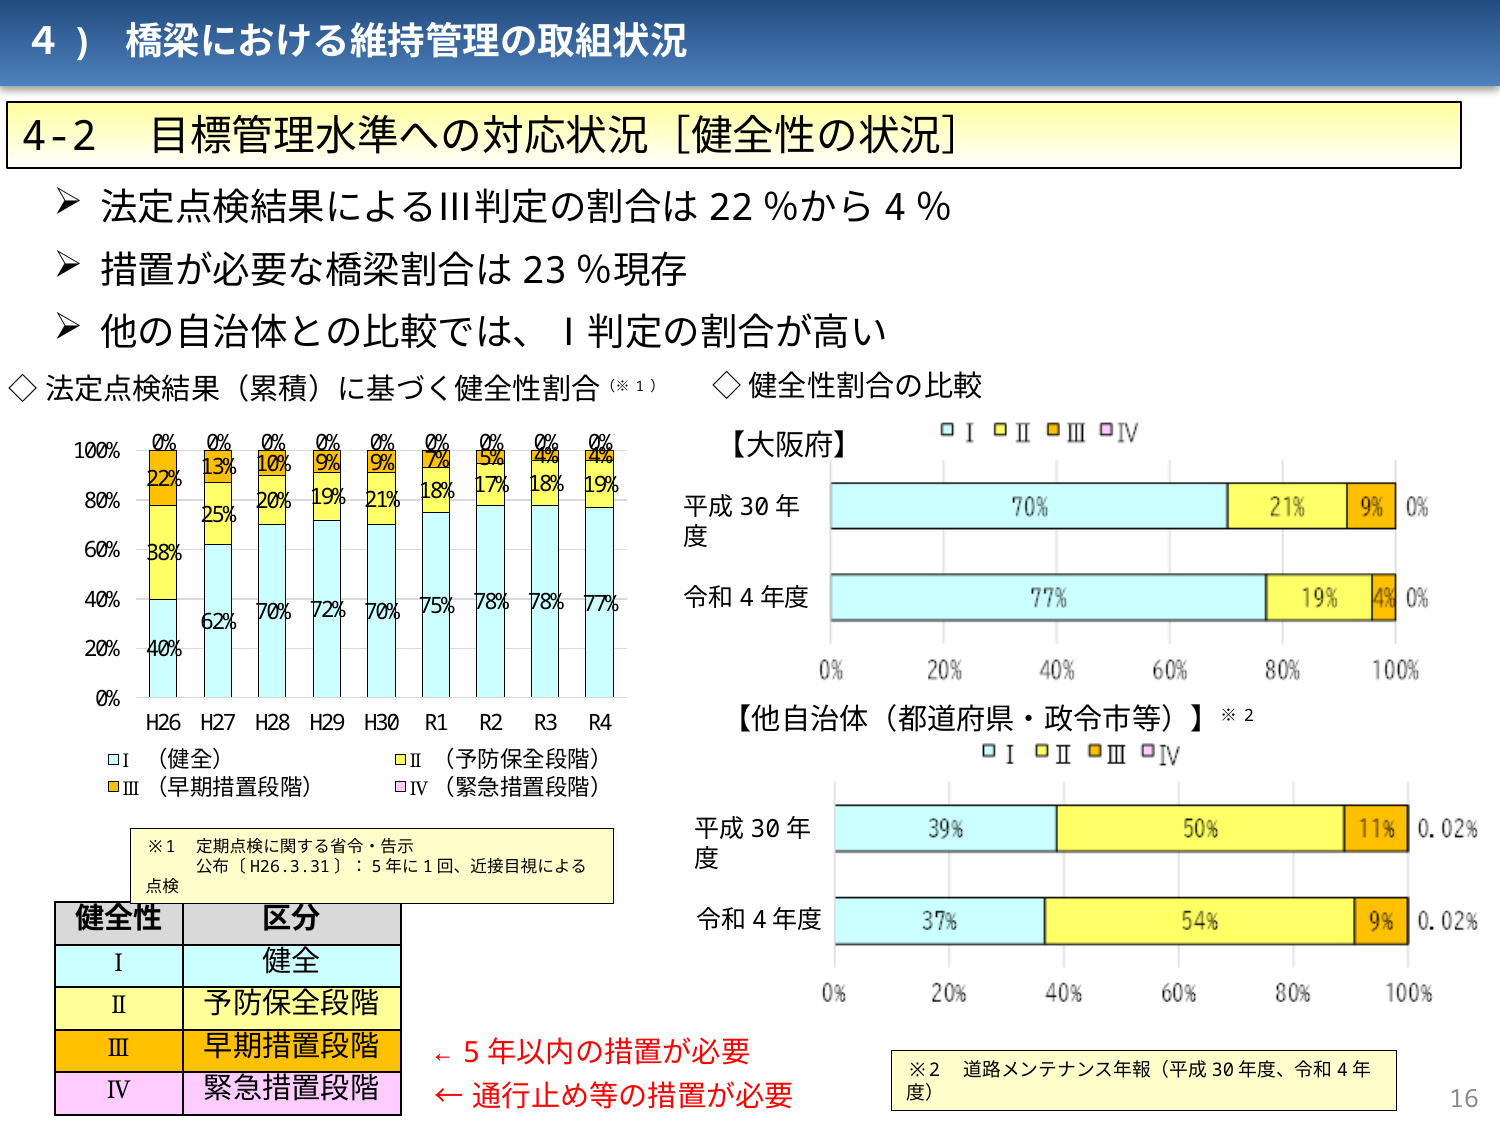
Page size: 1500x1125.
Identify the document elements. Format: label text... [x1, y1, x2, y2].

text_box 令和4年度 [681, 896, 808, 941]
text_box 【大阪府】 [702, 418, 814, 469]
table_cell 早期措置段階 [184, 1031, 400, 1071]
text_box 【他自治体（都道府県・政令市等）】※2 [707, 693, 1470, 744]
table_header 区分 [184, 904, 400, 944]
table_cell Ⅱ [56, 988, 182, 1029]
text_box ４) 橋梁における維持管理の取組状況 [9, 9, 1012, 70]
text_box 令和4年度 [668, 574, 814, 620]
text_box ◇法定点検結果（累積）に基づく健全性割合（※1） [0, 362, 787, 461]
table_cell 緊急措置段階 [184, 1073, 400, 1114]
table_cell Ⅰ [56, 946, 182, 986]
table_cell 健全 [184, 946, 400, 986]
text_box 平成30年度 [679, 805, 808, 881]
table_cell Ⅲ [56, 1031, 182, 1071]
text_box 平成30年度 [668, 483, 814, 558]
text_box ← 通行止め等の措置が必要 [419, 1069, 810, 1120]
table_cell 予防保全段階 [184, 988, 400, 1029]
text_box ※1 定期点検に関する省令・告示 公布〔H26.3.31〕：5年に1回、近接目視による点検 [130, 828, 614, 904]
text_box 4-2 目標管理水準への対応状況［健全性の状況］ [6, 101, 1462, 168]
text_box ※2 道路メンテナンス年報（平成30年度、令和4年度） [891, 1050, 1397, 1111]
table_header 健全性 [56, 903, 182, 944]
text_box [0, 0, 1500, 86]
picture [69, 414, 644, 801]
picture [813, 739, 1485, 1014]
picture [819, 411, 1431, 685]
text_box ← 5年以内の措置が必要 [419, 1025, 766, 1076]
table_cell Ⅳ [56, 1073, 182, 1114]
text_box 法定点検結果によるⅢ判定の割合は22％から4％ 措置が必要な橋梁割合は23％現存 他の自治体との比較では、Ⅰ判定の割合が高い [32, 158, 1485, 481]
text_box ◇健全性割合の比較 [697, 360, 1480, 410]
slide_number 16 [1144, 1069, 1495, 1125]
